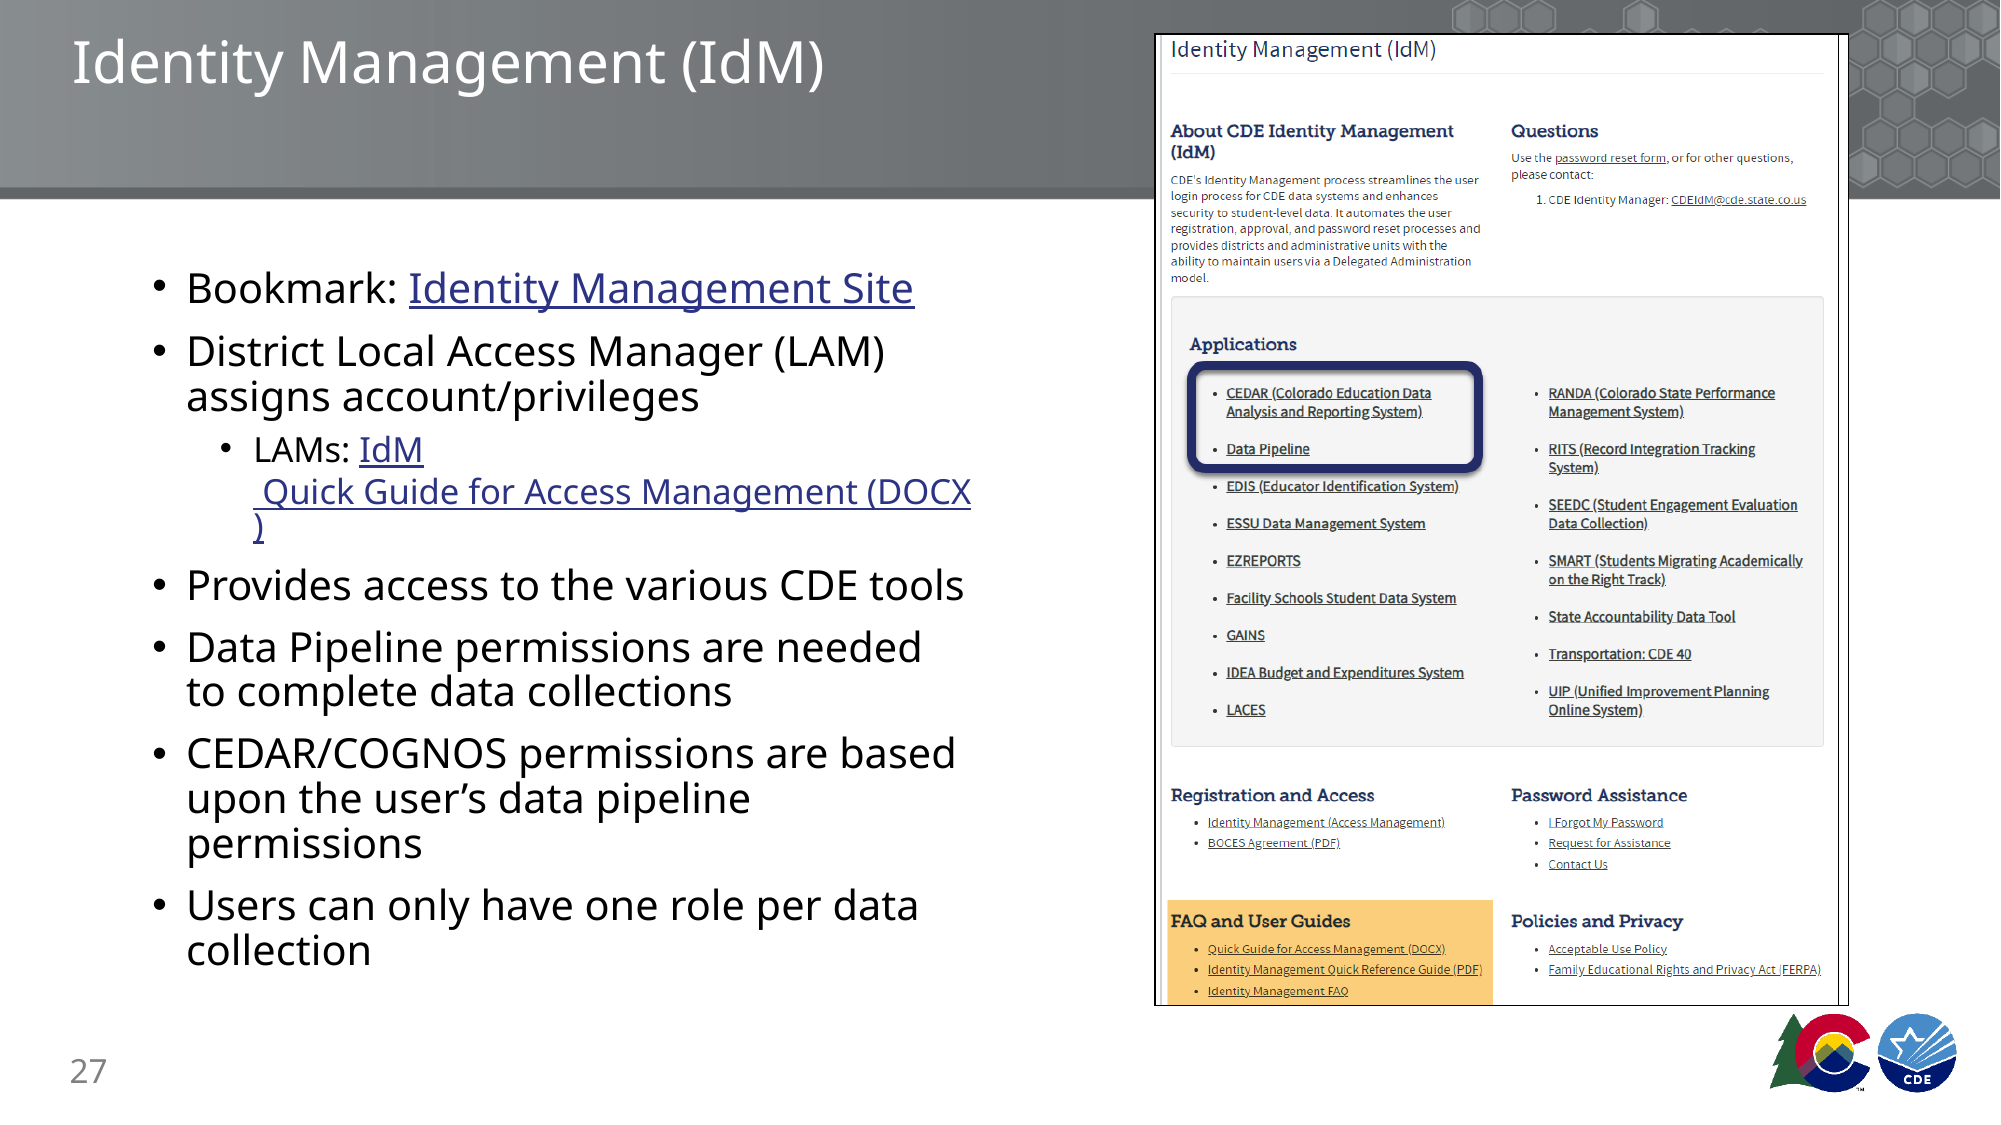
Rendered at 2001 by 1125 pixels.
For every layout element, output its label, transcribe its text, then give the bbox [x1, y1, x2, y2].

picture [1768, 1012, 1957, 1093]
title Identity Management (IdM) [72, 33, 1154, 182]
slide_number 27 [54, 1042, 505, 1103]
list Bookmark: Identity Management Site District Local Access Manager (LAM) assigns account/privileges LAMs: IdM Quick Guide for Access Management (DOCX) Provides access to the various CDE tools Data Pipeline permissions are needed to complete data collections CEDAR/COGNOS permissions are based upon the user’s data pipeline permissions Users can only have one role per data collection [137, 254, 988, 969]
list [1154, 33, 1849, 1006]
